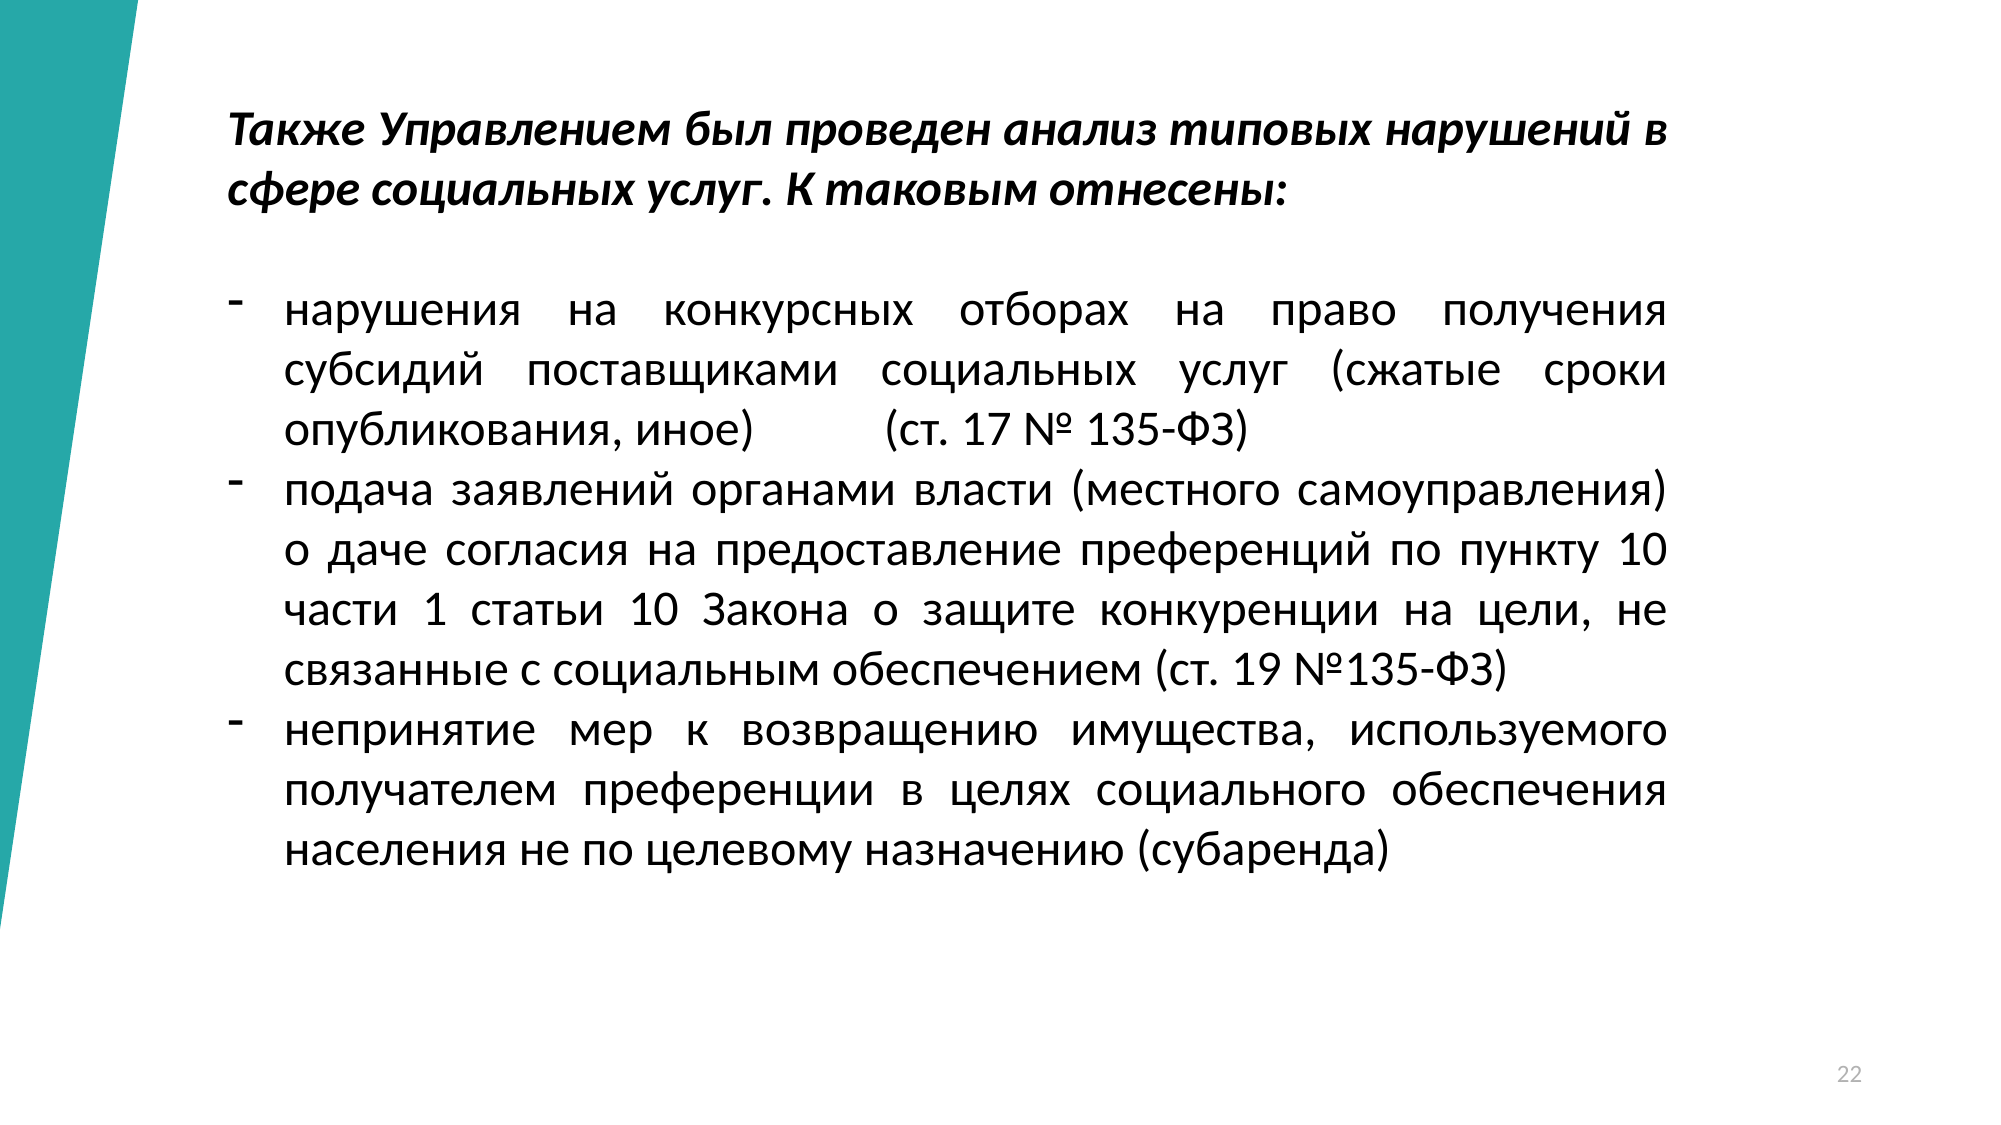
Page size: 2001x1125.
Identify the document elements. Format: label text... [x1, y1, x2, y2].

text_box [0, 0, 139, 930]
text_box Также Управлением был проведен анализ типовых нарушений в сфере социальных услуг. К таковым отнесены: нарушения на конкурсных отборах на право получения субсидий поставщиками социальных услуг (сжатые сроки опубликования, иное) (ст. 17 № 135-ФЗ) подача заявлений органами власти (местного самоуправления) о даче согласия на предоставление преференций по пункту 10 части 1 статьи 10 Закона о защите конкуренции на цели, не связанные с социальным обеспечением (ст. 19 №135-ФЗ) непринятие мер к возвращению имущества, используемого получателем преференции в целях социального обеспечения населения не по целевому назначению (субаренда) [212, 88, 1684, 1063]
slide_number 22 [1412, 1042, 1863, 1103]
